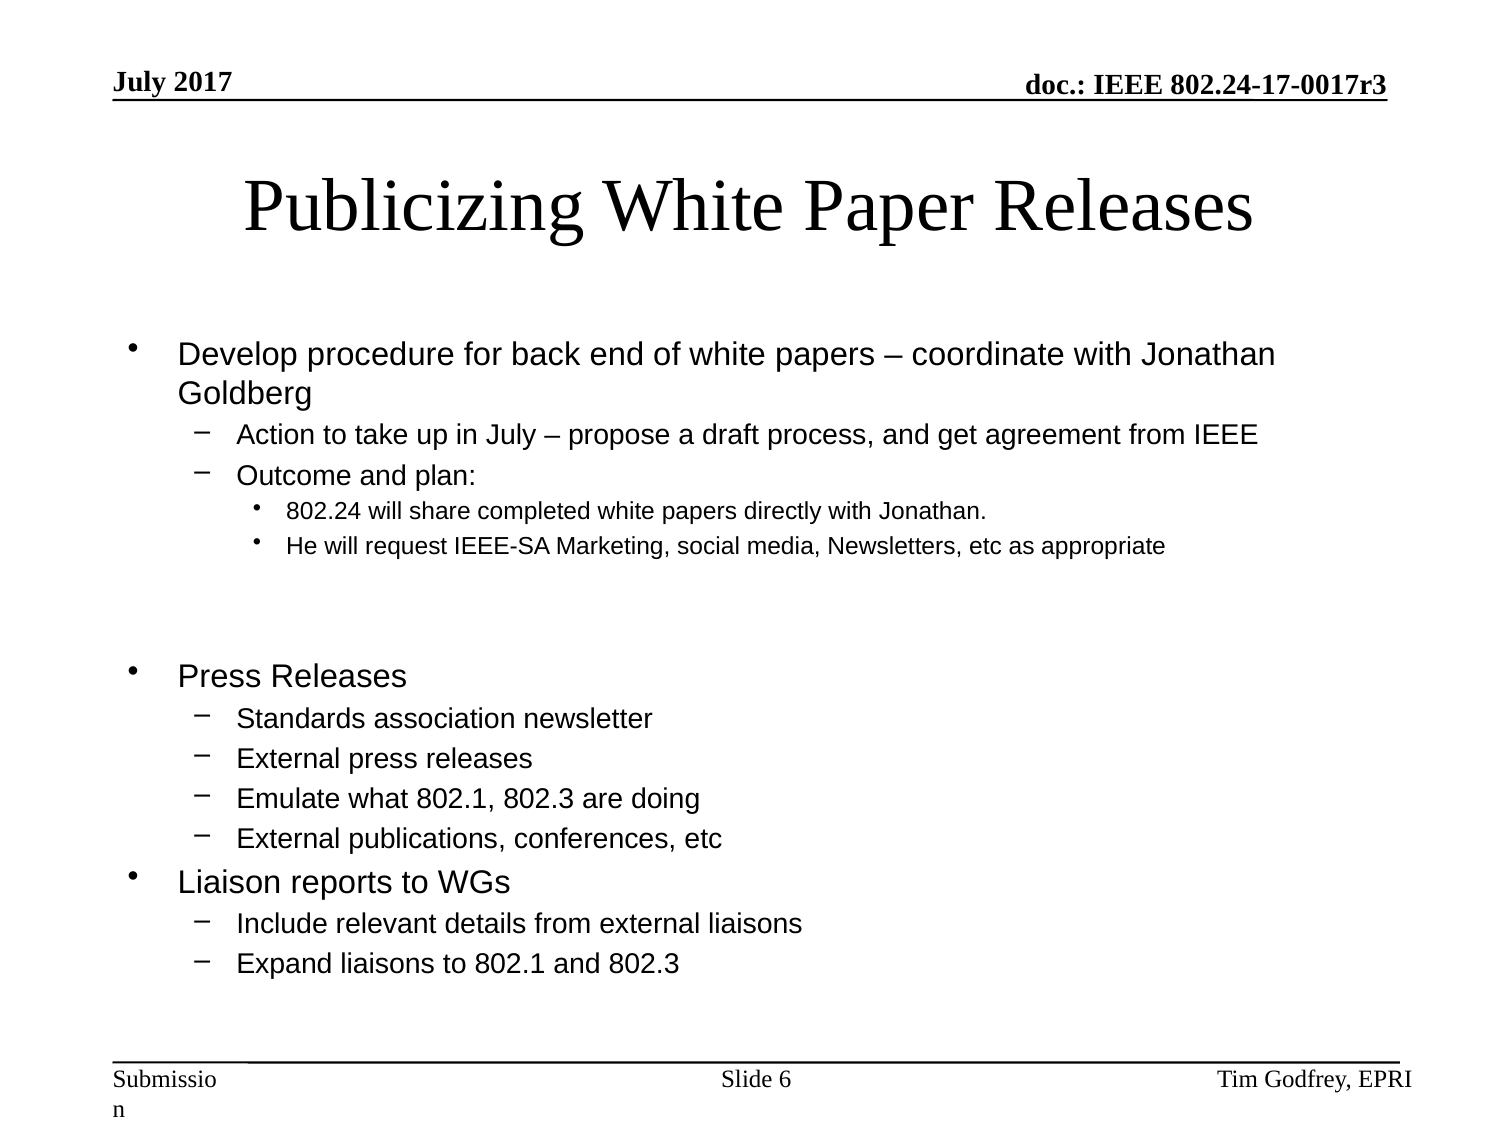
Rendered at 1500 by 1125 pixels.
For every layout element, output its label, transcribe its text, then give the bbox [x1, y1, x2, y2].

list Develop procedure for back end of white papers – coordinate with Jonathan Goldberg Action to take up in July – propose a draft process, and get agreement from IEEE Outcome and plan: 802.24 will share completed white papers directly with Jonathan. He will request IEEE-SA Marketing, social media, Newsletters, etc as appropriate Press Releases Standards association newsletter External press releases Emulate what 802.1, 802.3 are doing External publications, conferences, etc Liaison reports to WGs Include relevant details from external liaisons Expand liaisons to 802.1 and 802.3 [112, 324, 1388, 1000]
footer Tim Godfrey, EPRI [900, 1062, 1413, 1093]
slide_number Slide 6 [712, 1062, 800, 1093]
title Publicizing White Paper Releases [112, 112, 1388, 288]
